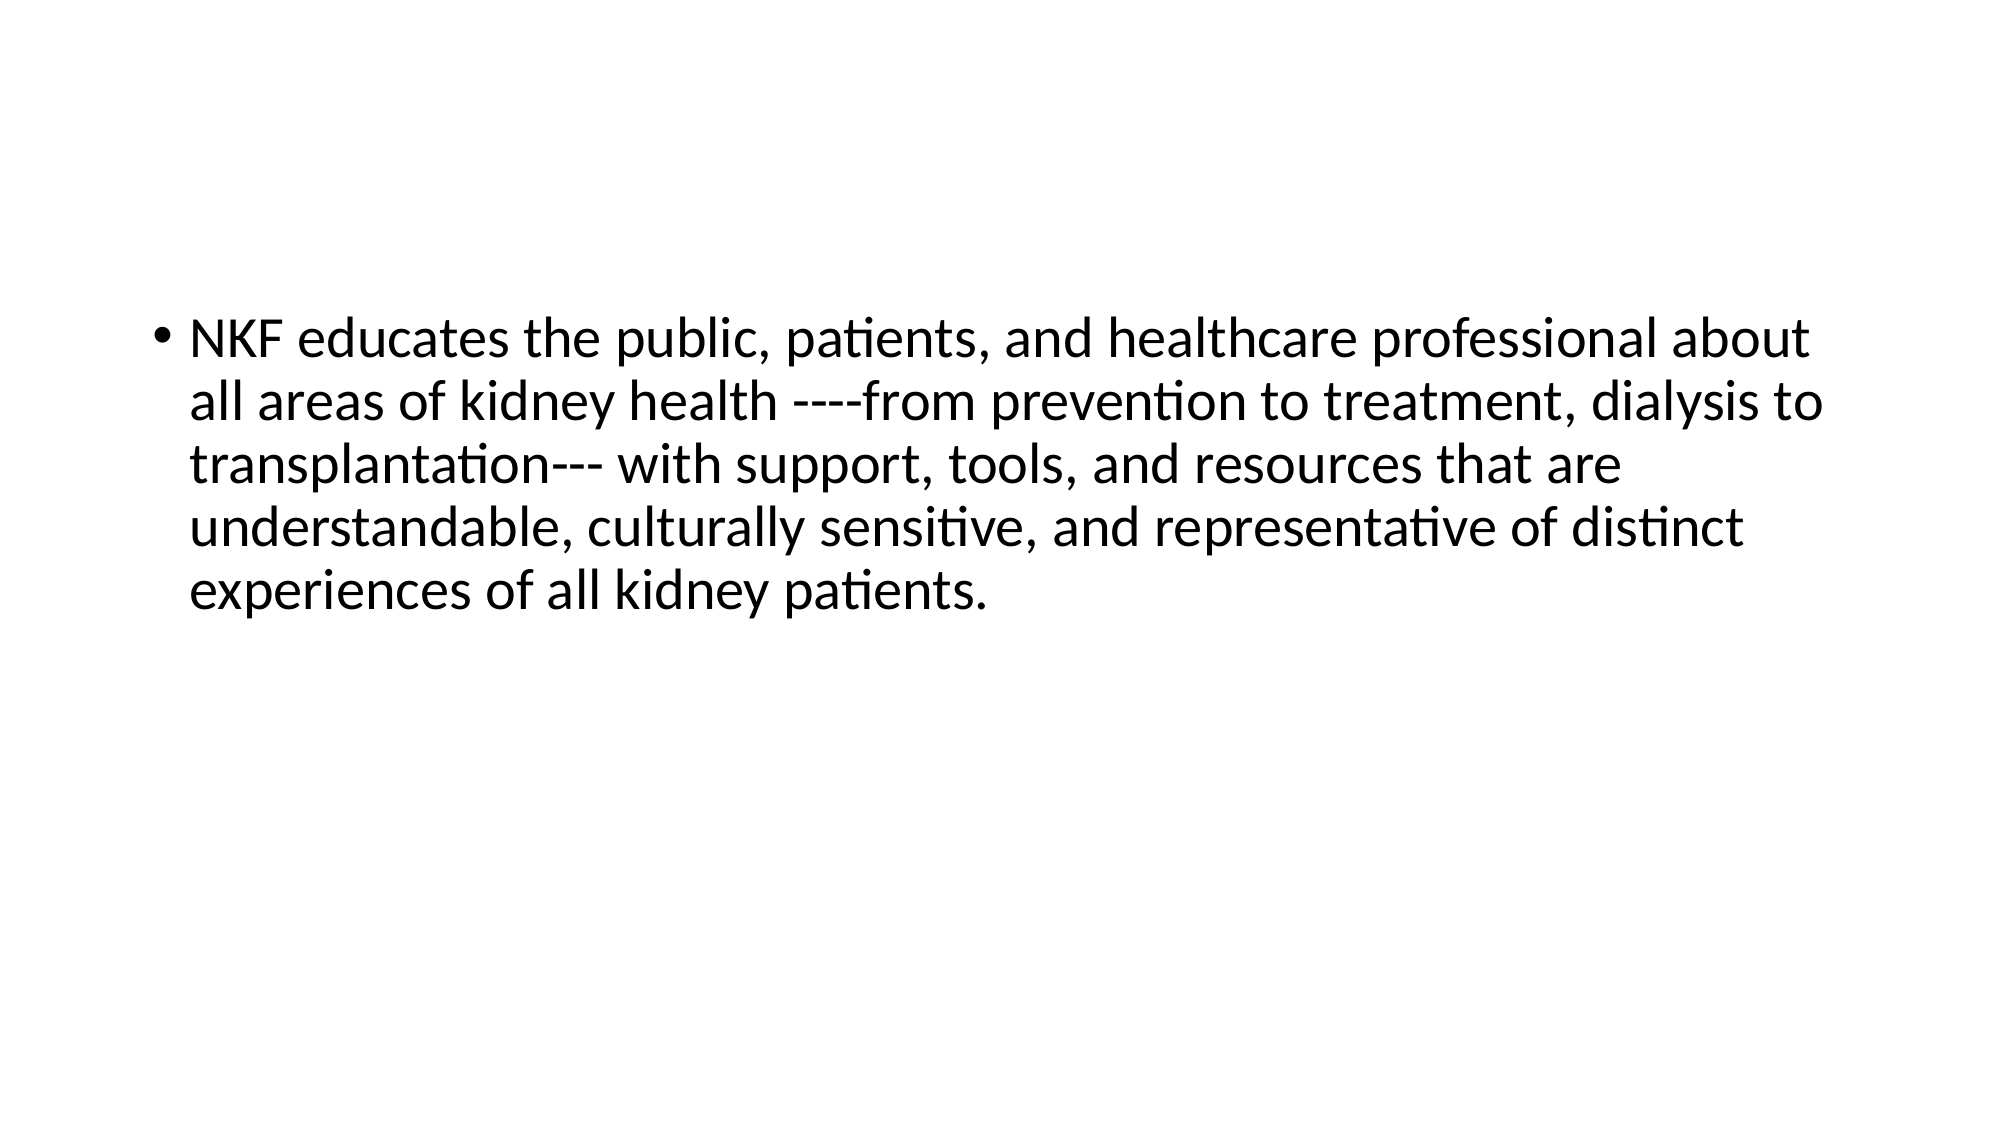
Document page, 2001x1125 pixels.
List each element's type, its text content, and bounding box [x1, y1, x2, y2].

list NKF educates the public, patients, and healthcare professional about all areas of kidney health ----from prevention to treatment, dialysis to transplantation--- with support, tools, and resources that are understandable, culturally sensitive, and representative of distinct experiences of all kidney patients. [137, 299, 1863, 1014]
